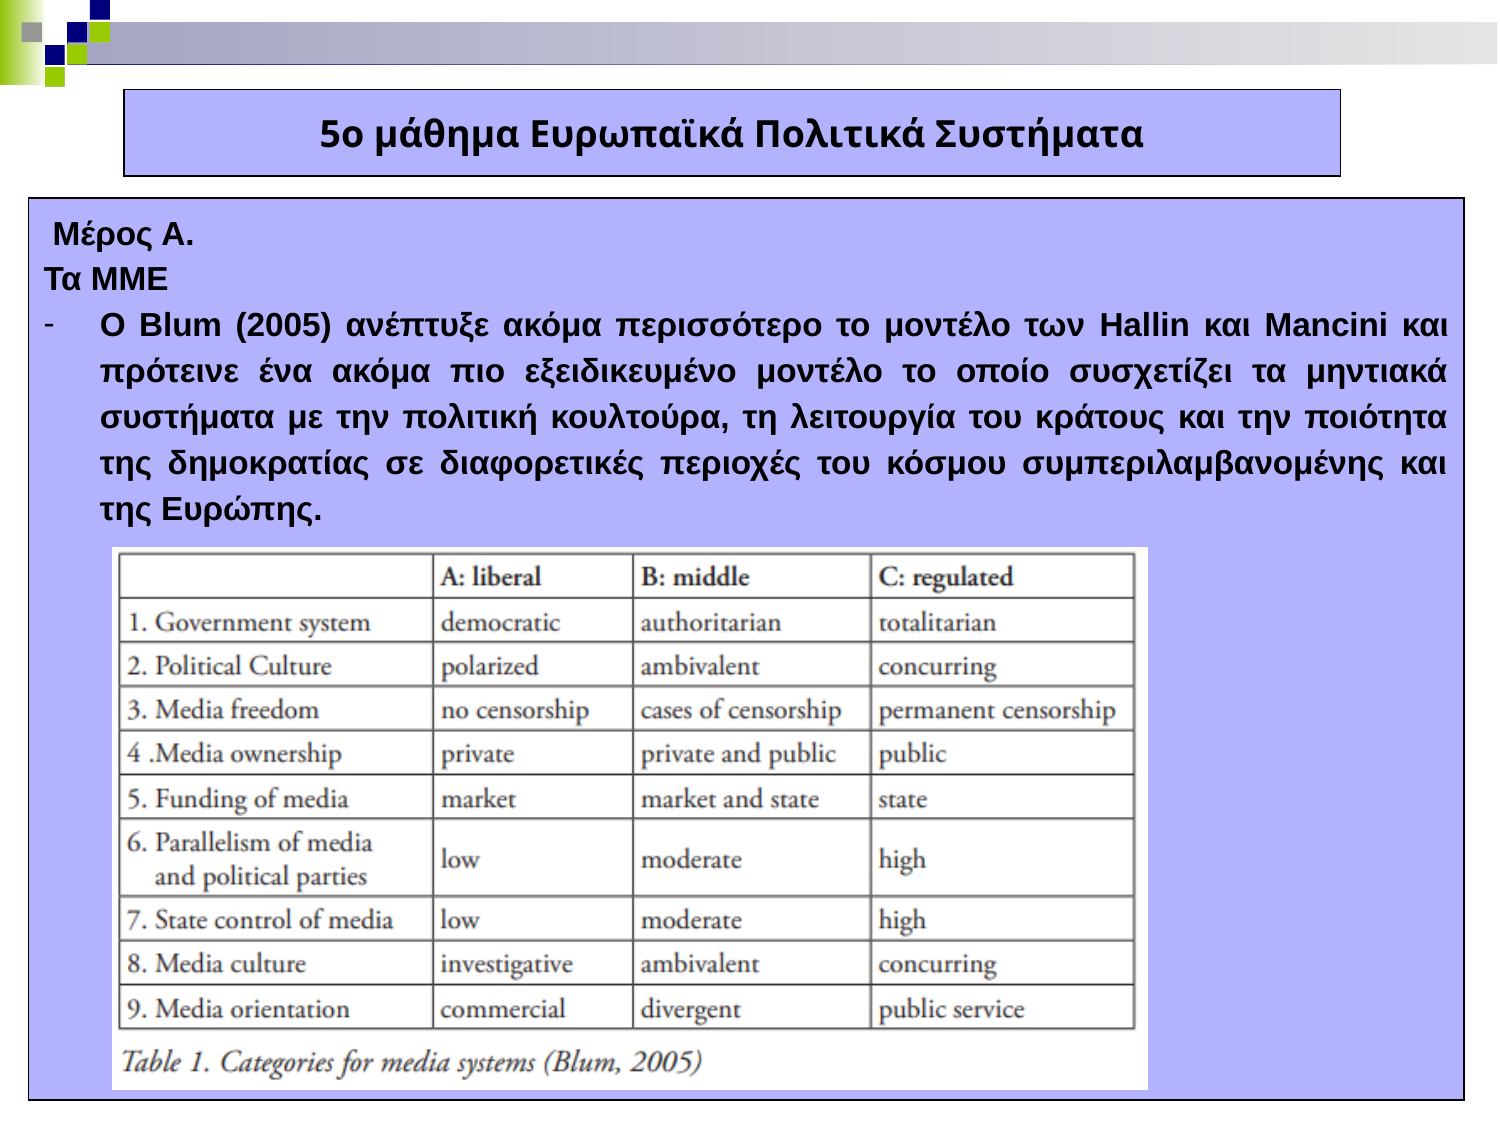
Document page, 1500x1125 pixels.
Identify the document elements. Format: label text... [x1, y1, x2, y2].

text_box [0, 0, 1498, 87]
picture [112, 547, 1148, 1090]
text_box Μέρος Α. Τα ΜΜΕ Ο Blum (2005) ανέπτυξε ακόμα περισσότερο το μοντέλο των Hallin και Mancini και πρότεινε ένα ακόμα πιο εξειδικευμένο μοντέλο το οποίο συσχετίζει τα μηντιακά συστήματα με την πολιτική κουλτούρα, τη λειτουργία του κράτους και την ποιότητα της δημοκρατίας σε διαφορετικές περιοχές του κόσμου συμπεριλαμβανομένης και της Ευρώπης. [28, 198, 1465, 1100]
text_box 5ο μάθημα Ευρωπαϊκά Πολιτικά Συστήματα [123, 95, 1341, 177]
